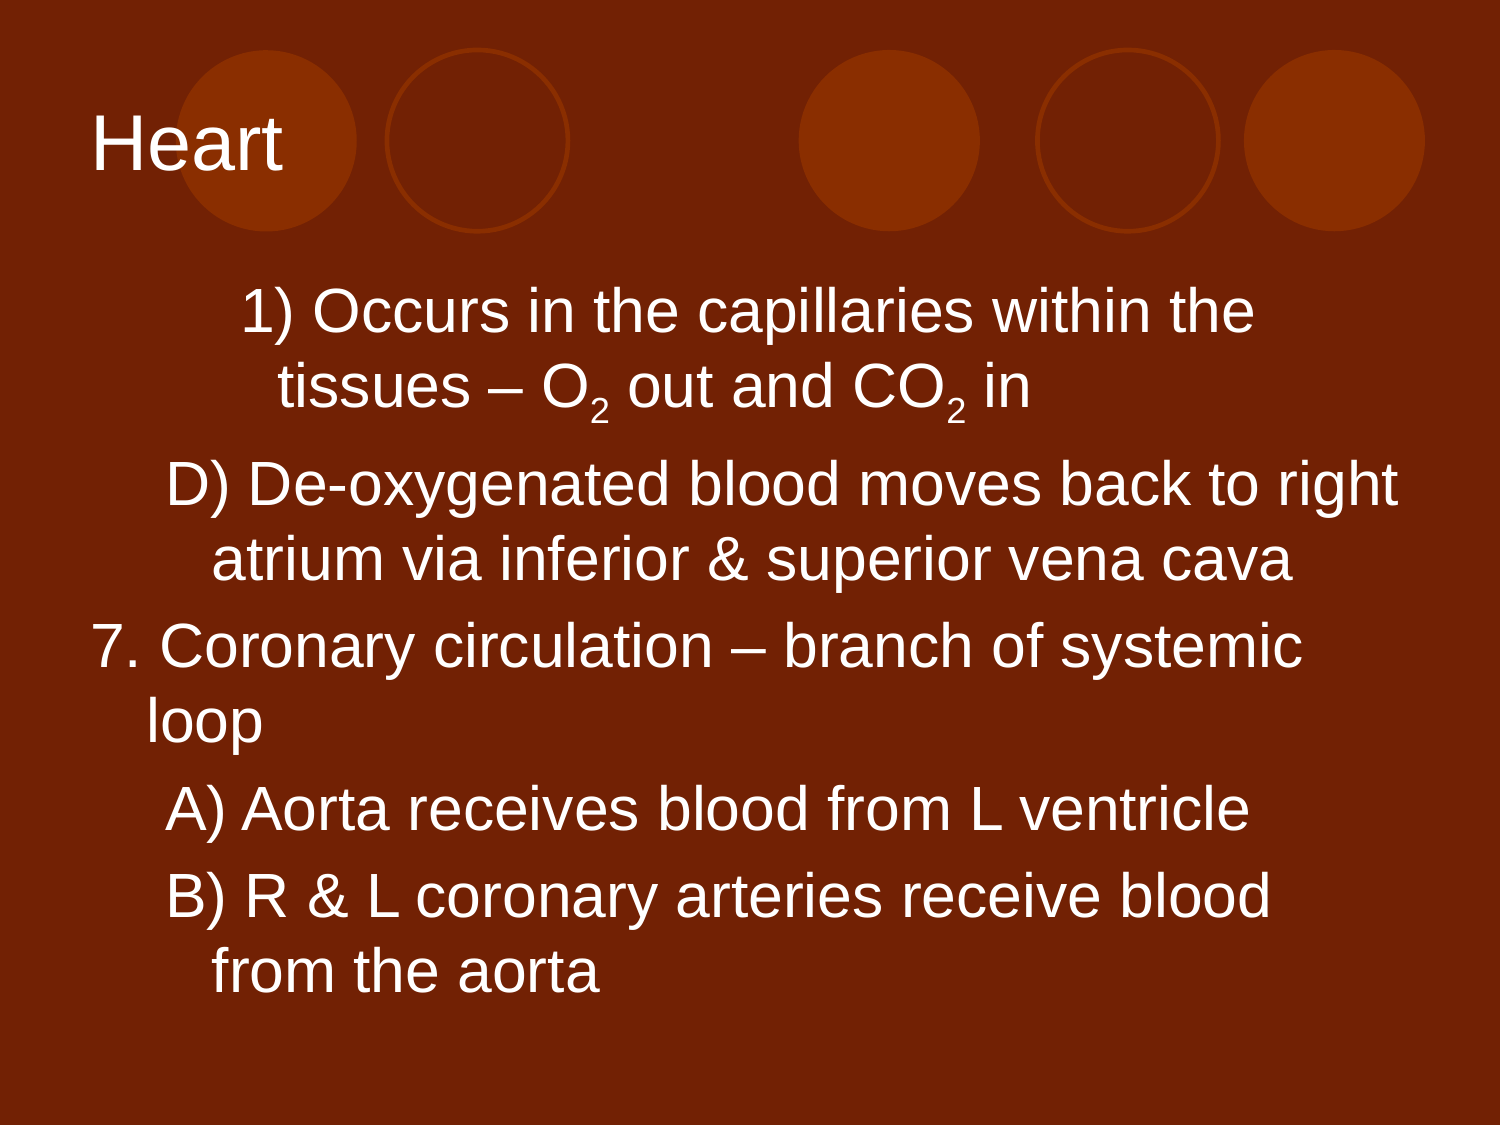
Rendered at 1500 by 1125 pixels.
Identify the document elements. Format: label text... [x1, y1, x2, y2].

list 1) Occurs in the capillaries within the tissues – O2 out and CO2 in D) De-oxygenated blood moves back to right atrium via inferior & superior vena cava 7. Coronary circulation – branch of systemic loop A) Aorta receives blood from L ventricle B) R & L coronary arteries receive blood from the aorta [74, 262, 1426, 1006]
title Heart [74, 44, 1426, 233]
